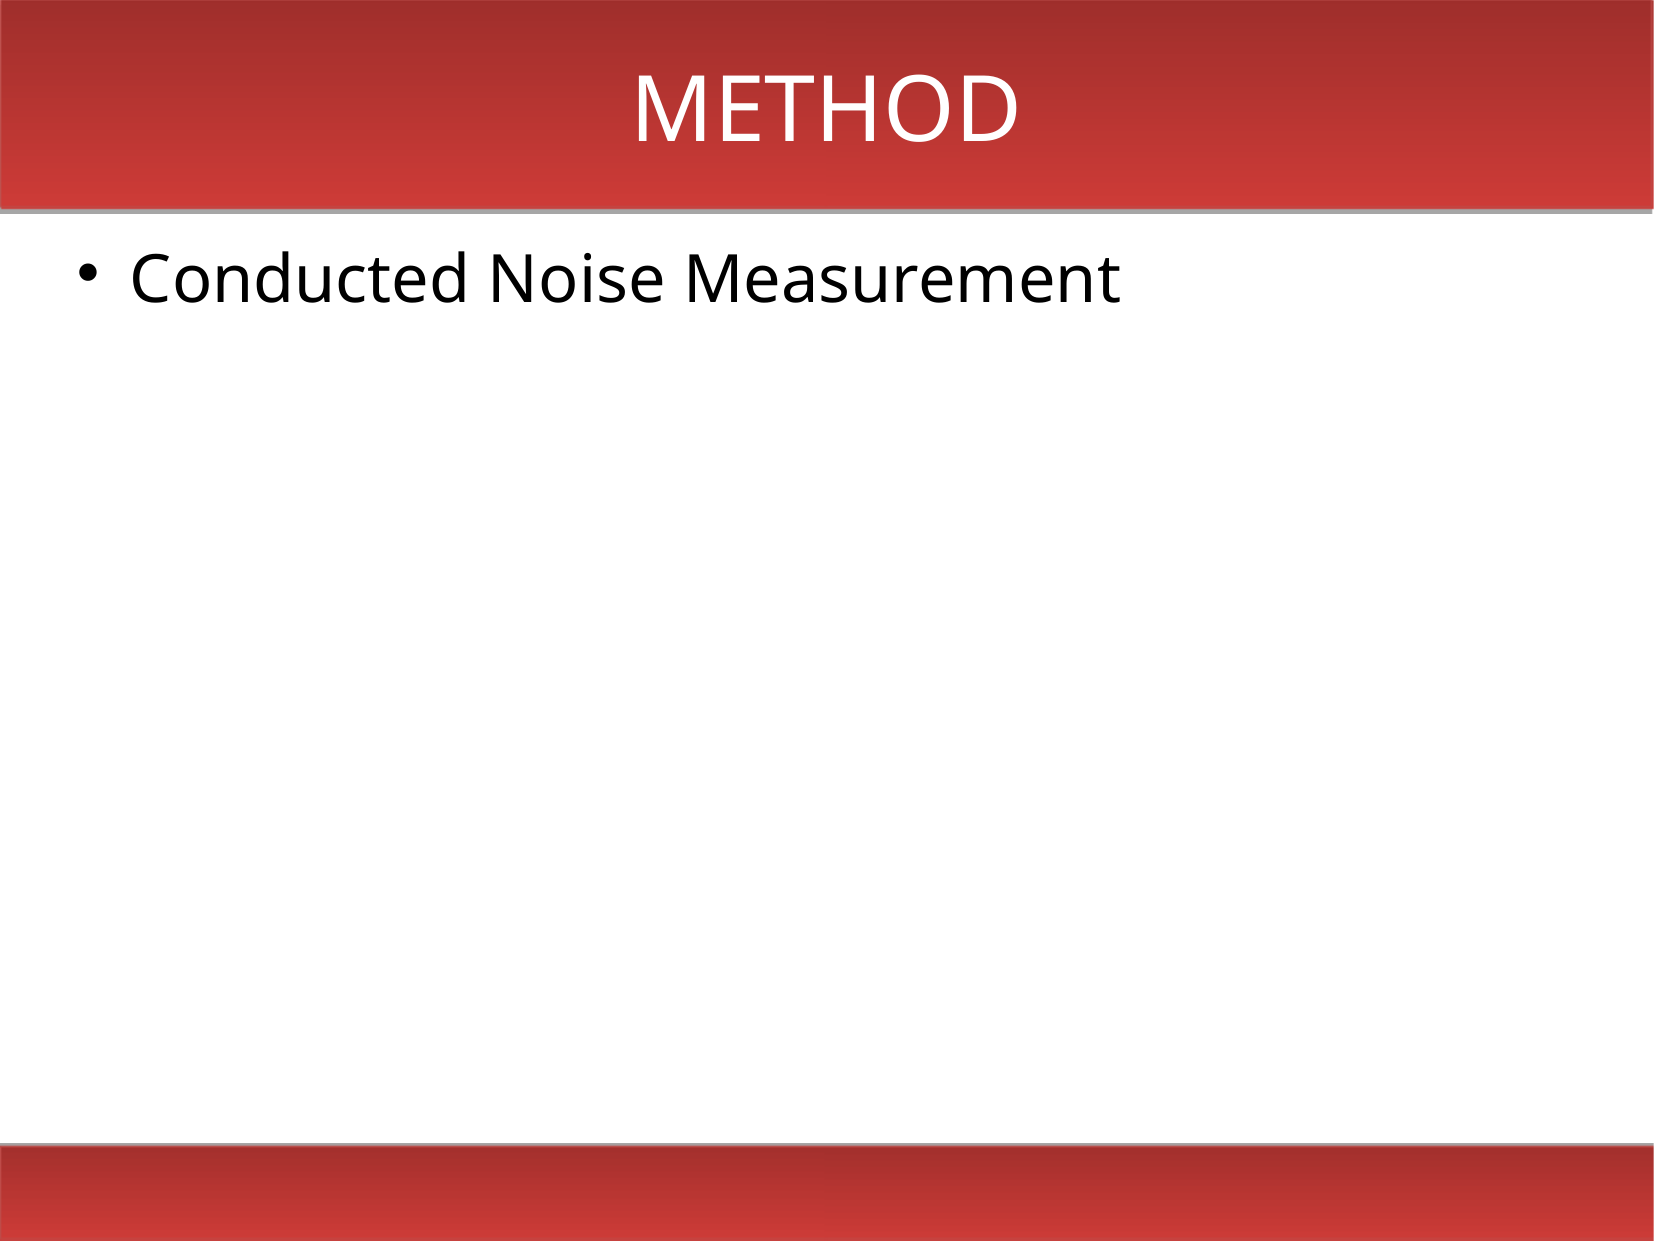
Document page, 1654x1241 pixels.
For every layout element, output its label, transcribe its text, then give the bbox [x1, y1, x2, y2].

title METHOD [59, 31, 1595, 178]
list Conducted Noise Measurement [59, 236, 1595, 1055]
picture [0, 1143, 1654, 1241]
picture [0, 0, 1654, 214]
